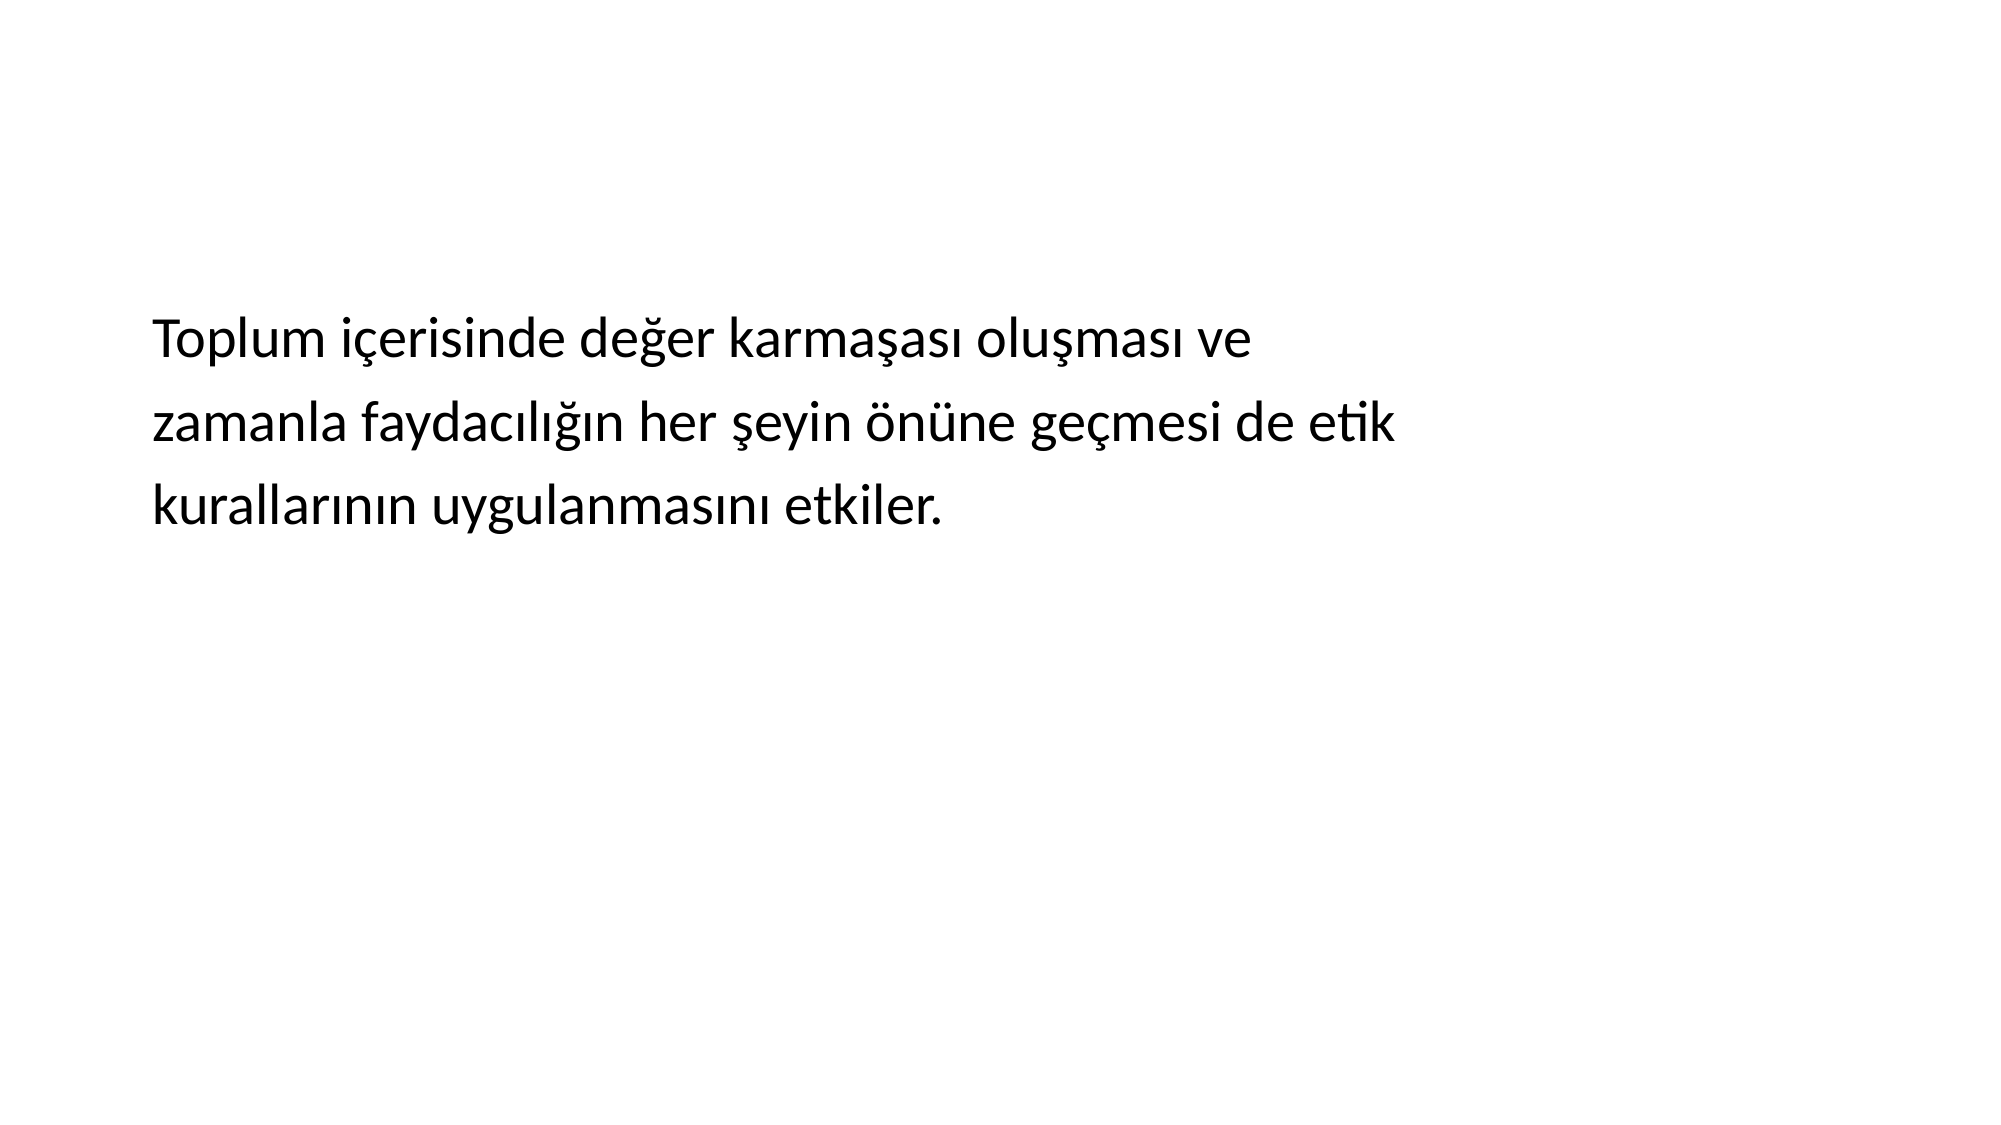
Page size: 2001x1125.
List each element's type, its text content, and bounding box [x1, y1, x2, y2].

list Toplum içerisinde değer karmaşası oluşması ve zamanla faydacılığın her şeyin önüne geçmesi de etik kurallarının uygulanmasını etkiler. [137, 299, 1863, 1014]
